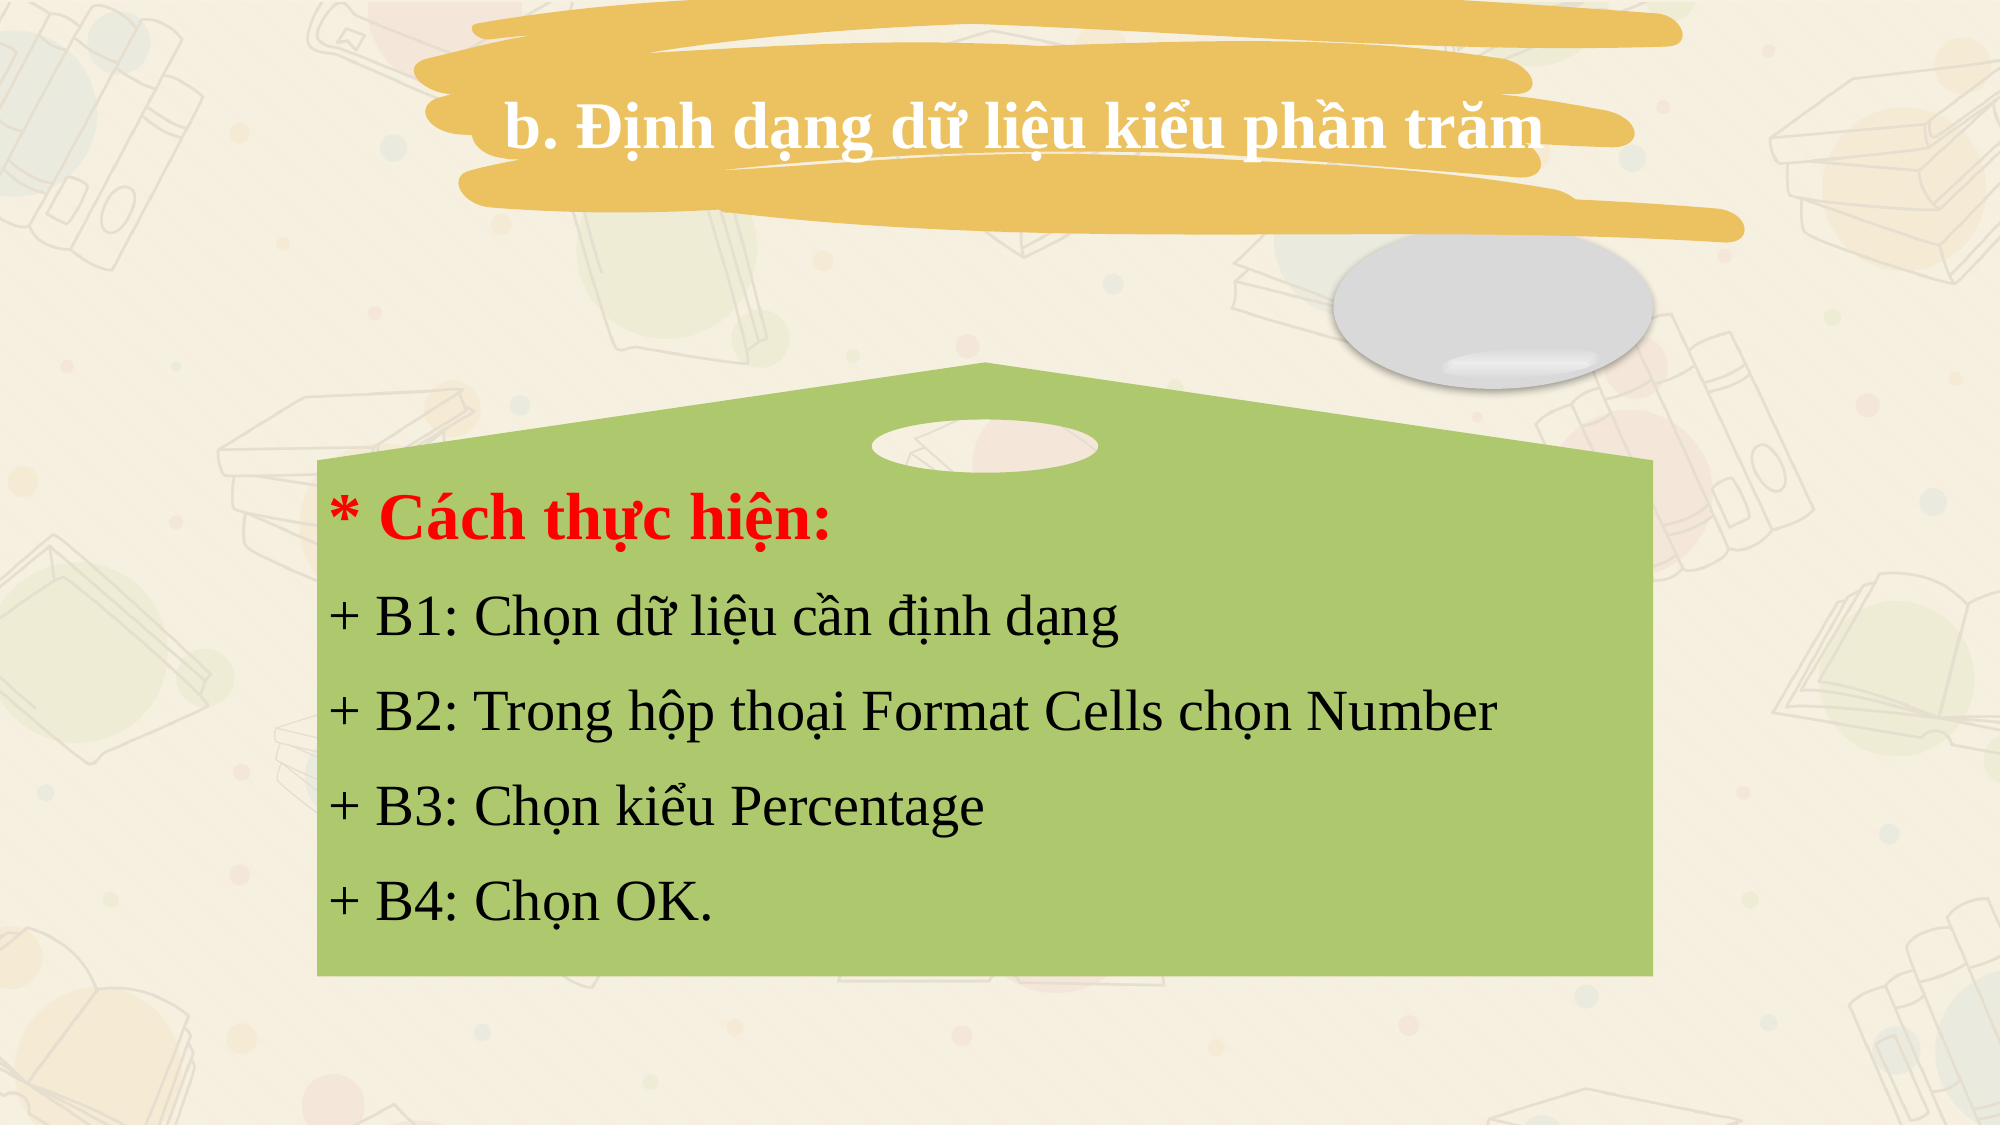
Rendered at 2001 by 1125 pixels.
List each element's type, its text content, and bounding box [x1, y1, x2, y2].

text_box b. Định dạng dữ liệu kiểu phần trăm [490, 50, 1562, 170]
text_box [458, 165, 1745, 243]
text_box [316, 225, 1653, 977]
text_box [413, 0, 1683, 155]
